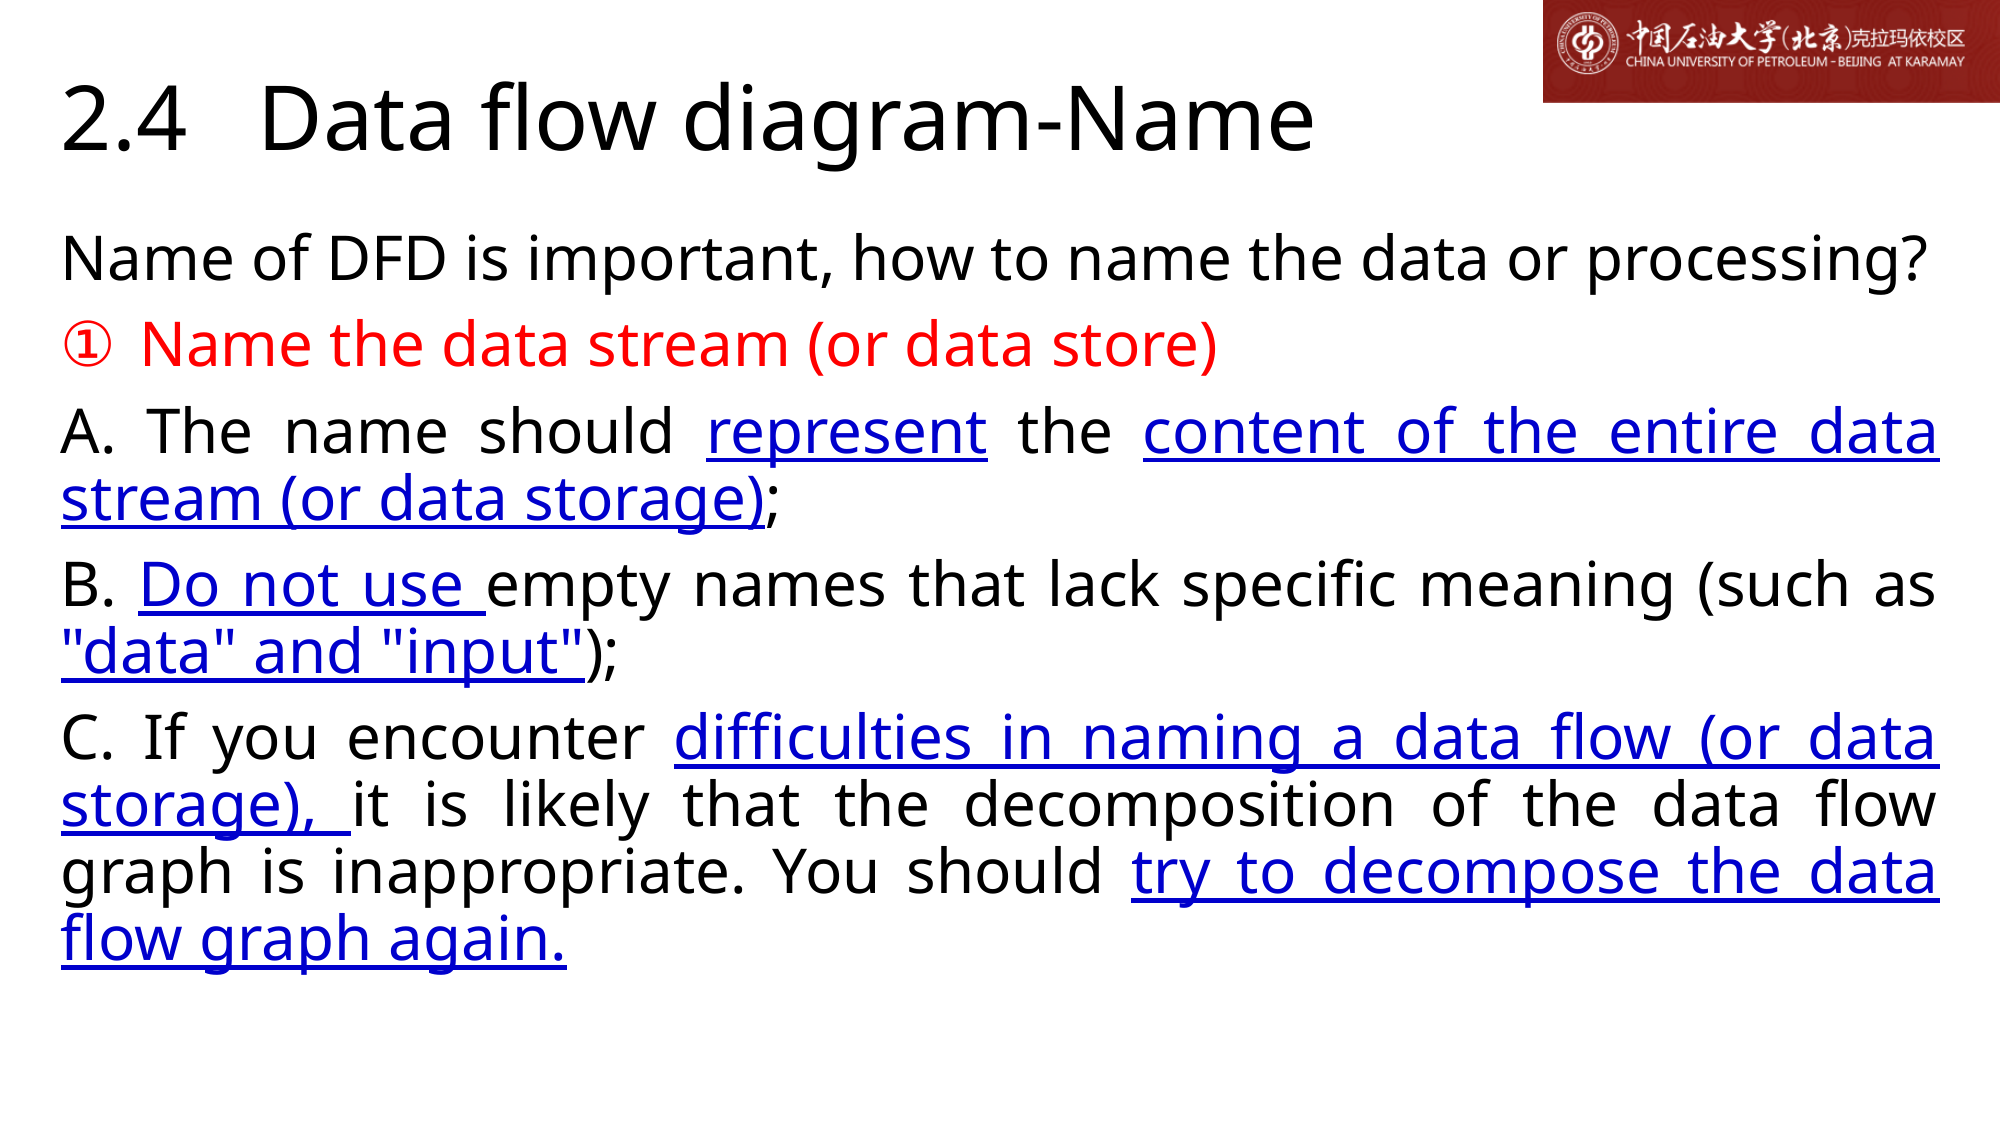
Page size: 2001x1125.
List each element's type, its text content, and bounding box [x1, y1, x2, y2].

picture [1543, 0, 2000, 103]
title 2.4 Data flow diagram-Name [45, 64, 1533, 178]
list Name of DFD is important, how to name the data or processing? Name the data stream (or data store) A. The name should represent the content of the entire data stream (or data storage); B. Do not use empty names that lack specific meaning (such as "data" and "input"); C. If you encounter difficulties in naming a data flow (or data storage), it is likely that the decomposition of the data flow graph is inappropriate. You should try to decompose the data flow graph again. [45, 219, 1955, 1014]
